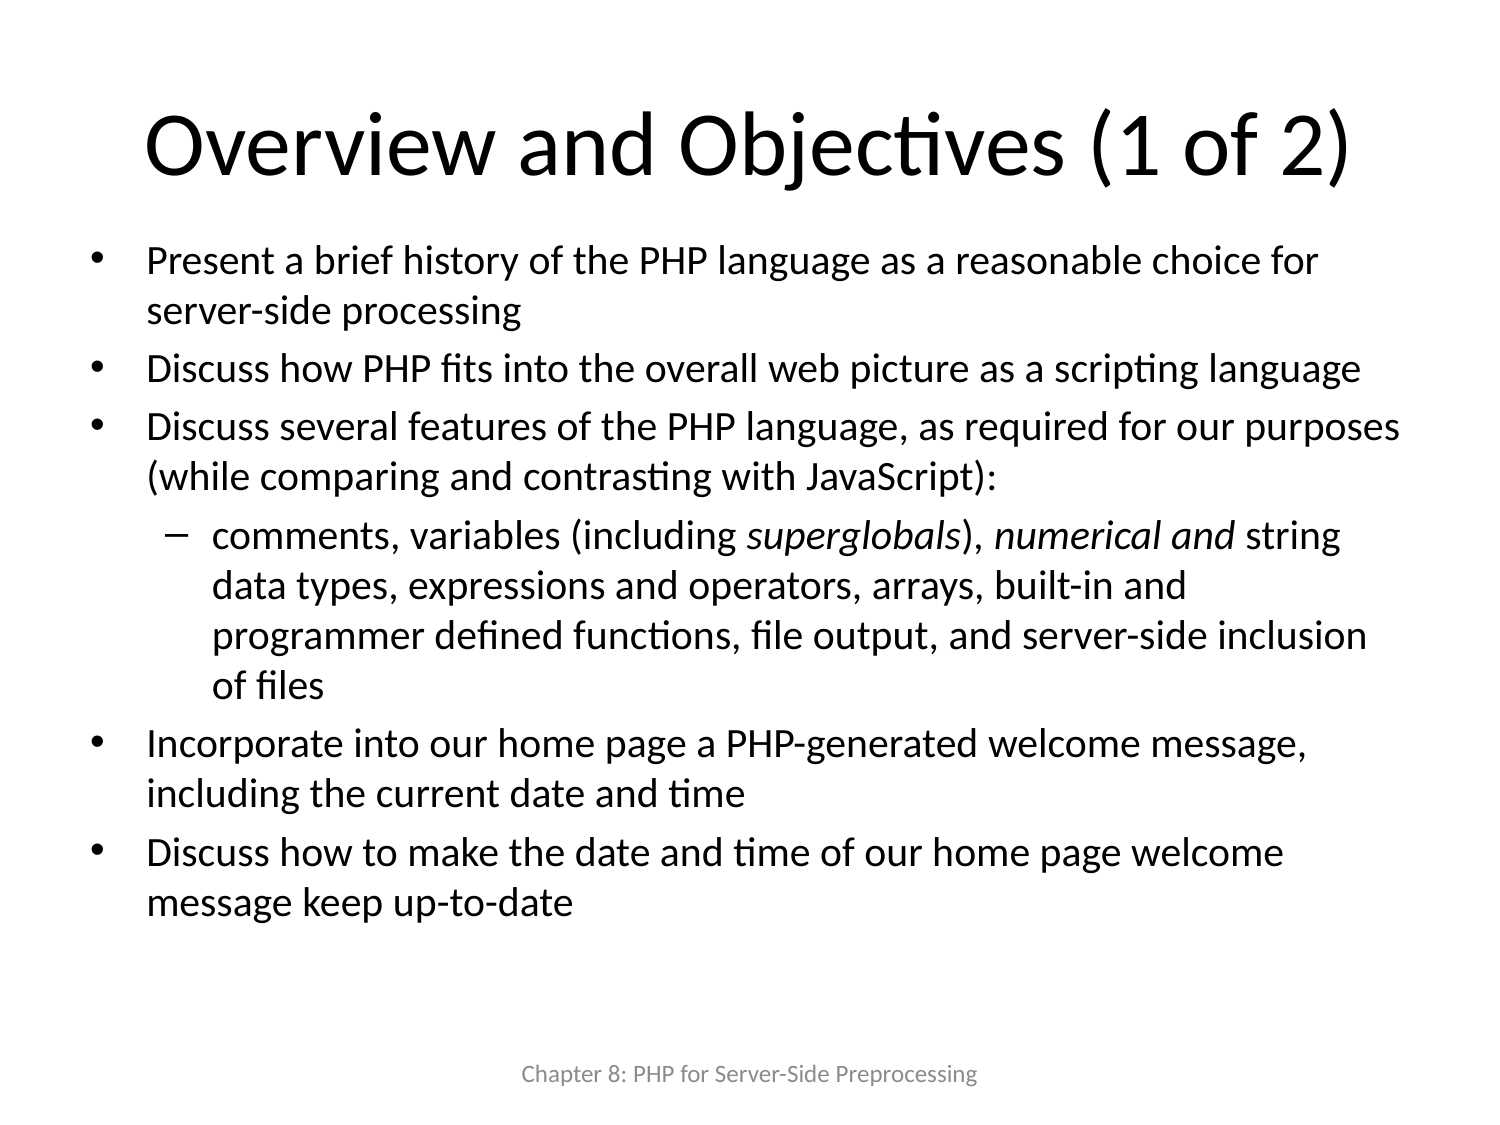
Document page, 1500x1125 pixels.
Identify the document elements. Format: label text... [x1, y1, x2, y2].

footer Chapter 8: PHP for Server-Side Preprocessing [362, 1042, 1138, 1103]
list Present a brief history of the PHP language as a reasonable choice for server-side processing Discuss how PHP fits into the overall web picture as a scripting language Discuss several features of the PHP language, as required for our purposes (while comparing and contrasting with JavaScript): comments, variables (including superglobals), numerical and string data types, expressions and operators, arrays, built-in and programmer defined functions, file output, and server-side inclusion of files Incorporate into our home page a PHP-generated welcome message, including the current date and time Discuss how to make the date and time of our home page welcome message keep up-to-date [75, 224, 1425, 1013]
title Overview and Objectives (1 of 2) [75, 45, 1425, 224]
